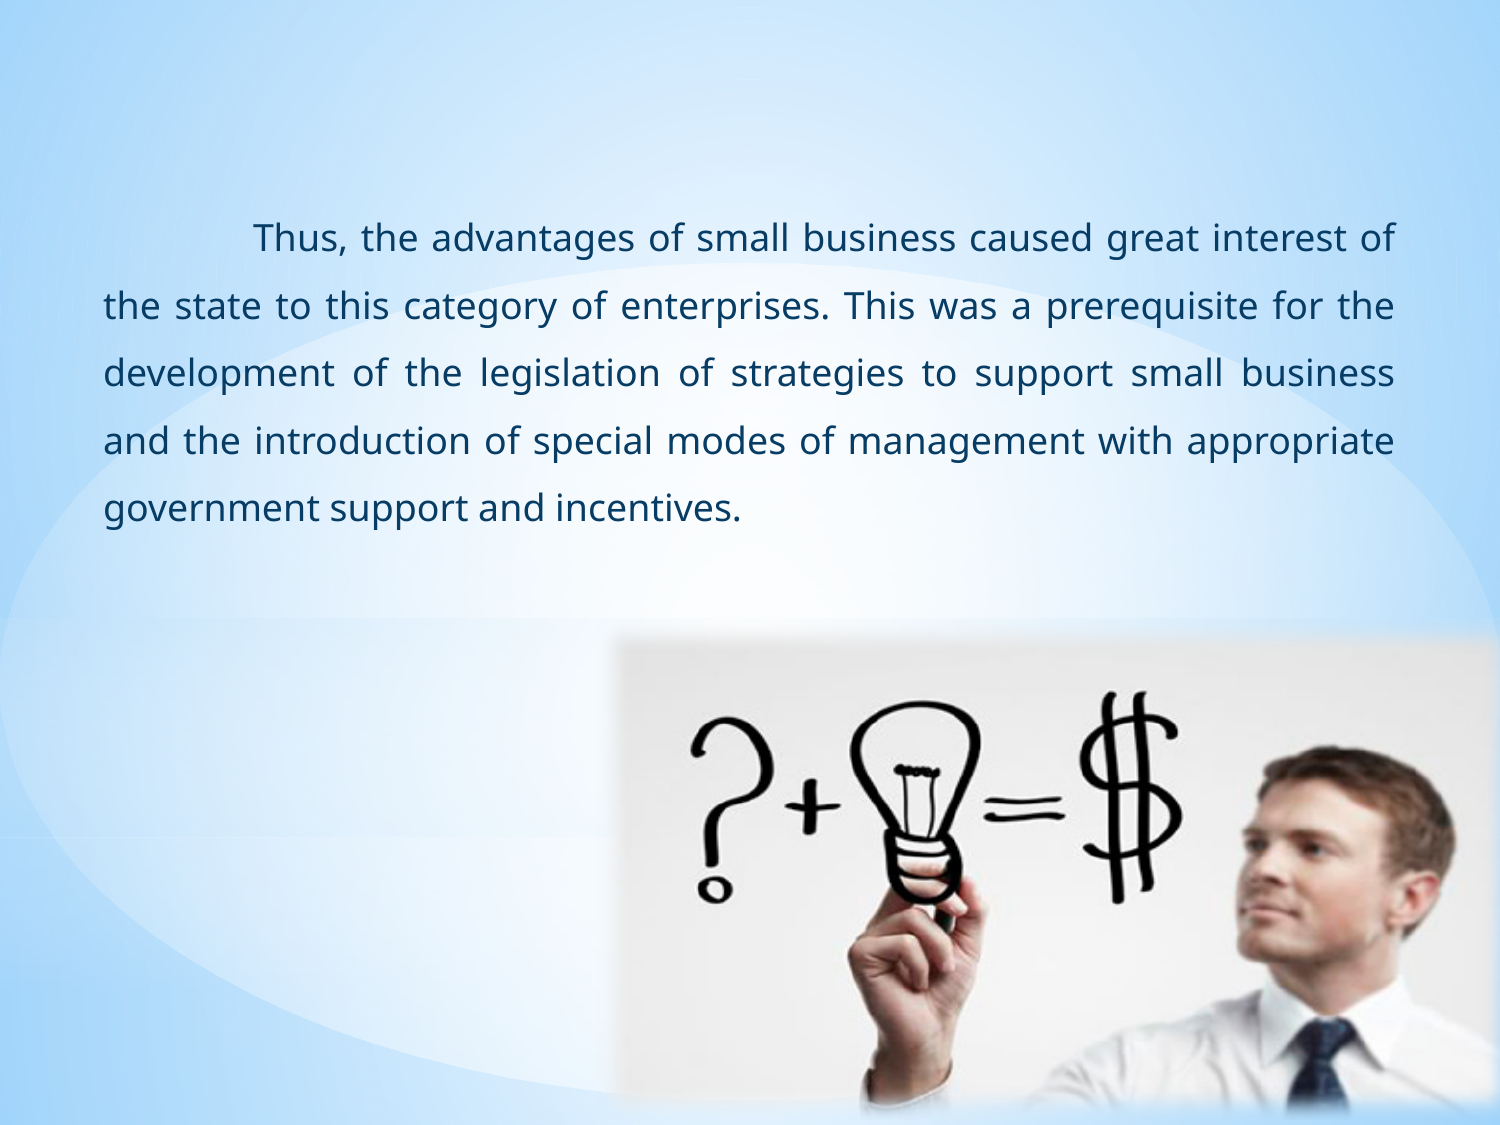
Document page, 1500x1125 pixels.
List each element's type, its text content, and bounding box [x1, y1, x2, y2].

text_box Thus, the advantages of small business caused great interest of the state to this category of enterprises. This was a prerequisite for the development of the legislation of strategies to support small business and the introduction of special modes of management with appropriate government support and incentives. [88, 184, 1412, 537]
picture [596, 617, 1500, 1121]
